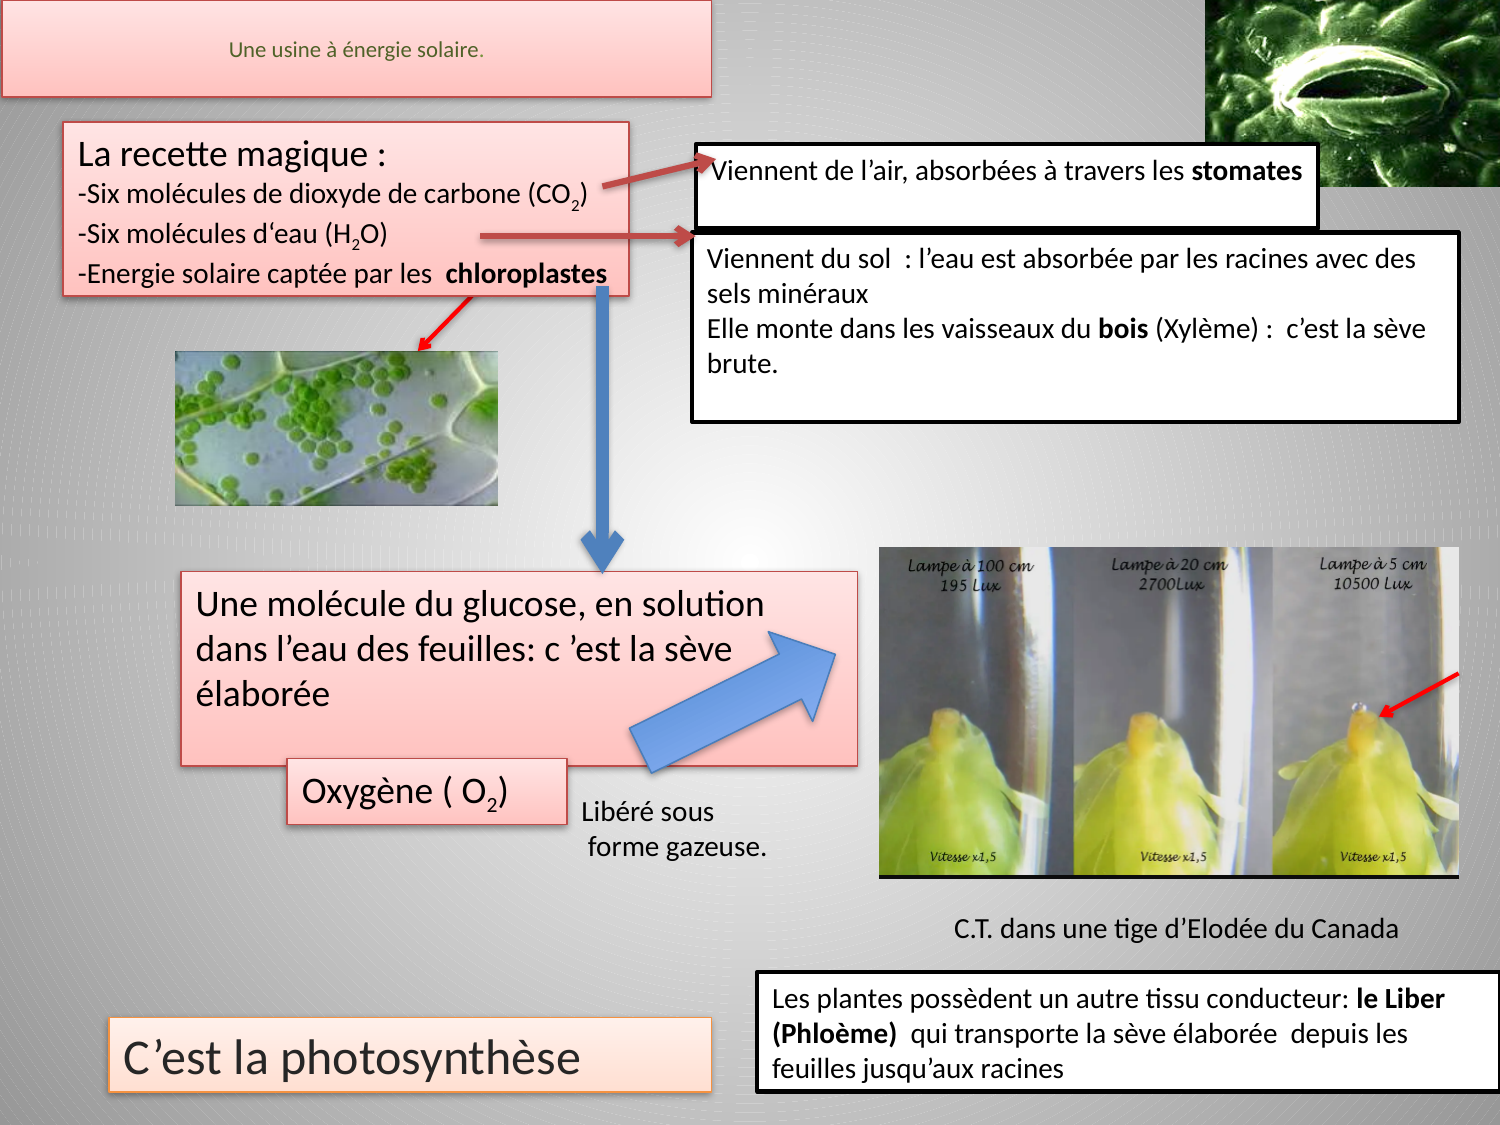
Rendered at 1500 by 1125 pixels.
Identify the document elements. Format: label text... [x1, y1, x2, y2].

text_box C’est la photosynthèse [108, 1017, 712, 1093]
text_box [180, 286, 1459, 953]
text_box Les plantes possèdent un autre tissu conducteur: le Liber (Phloème) qui transporte la sève élaborée depuis les feuilles jusqu’aux racines [755, 970, 1500, 1094]
title Une usine à énergie solaire. [1, 0, 712, 98]
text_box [62, 121, 1459, 425]
picture [1205, 0, 1500, 187]
